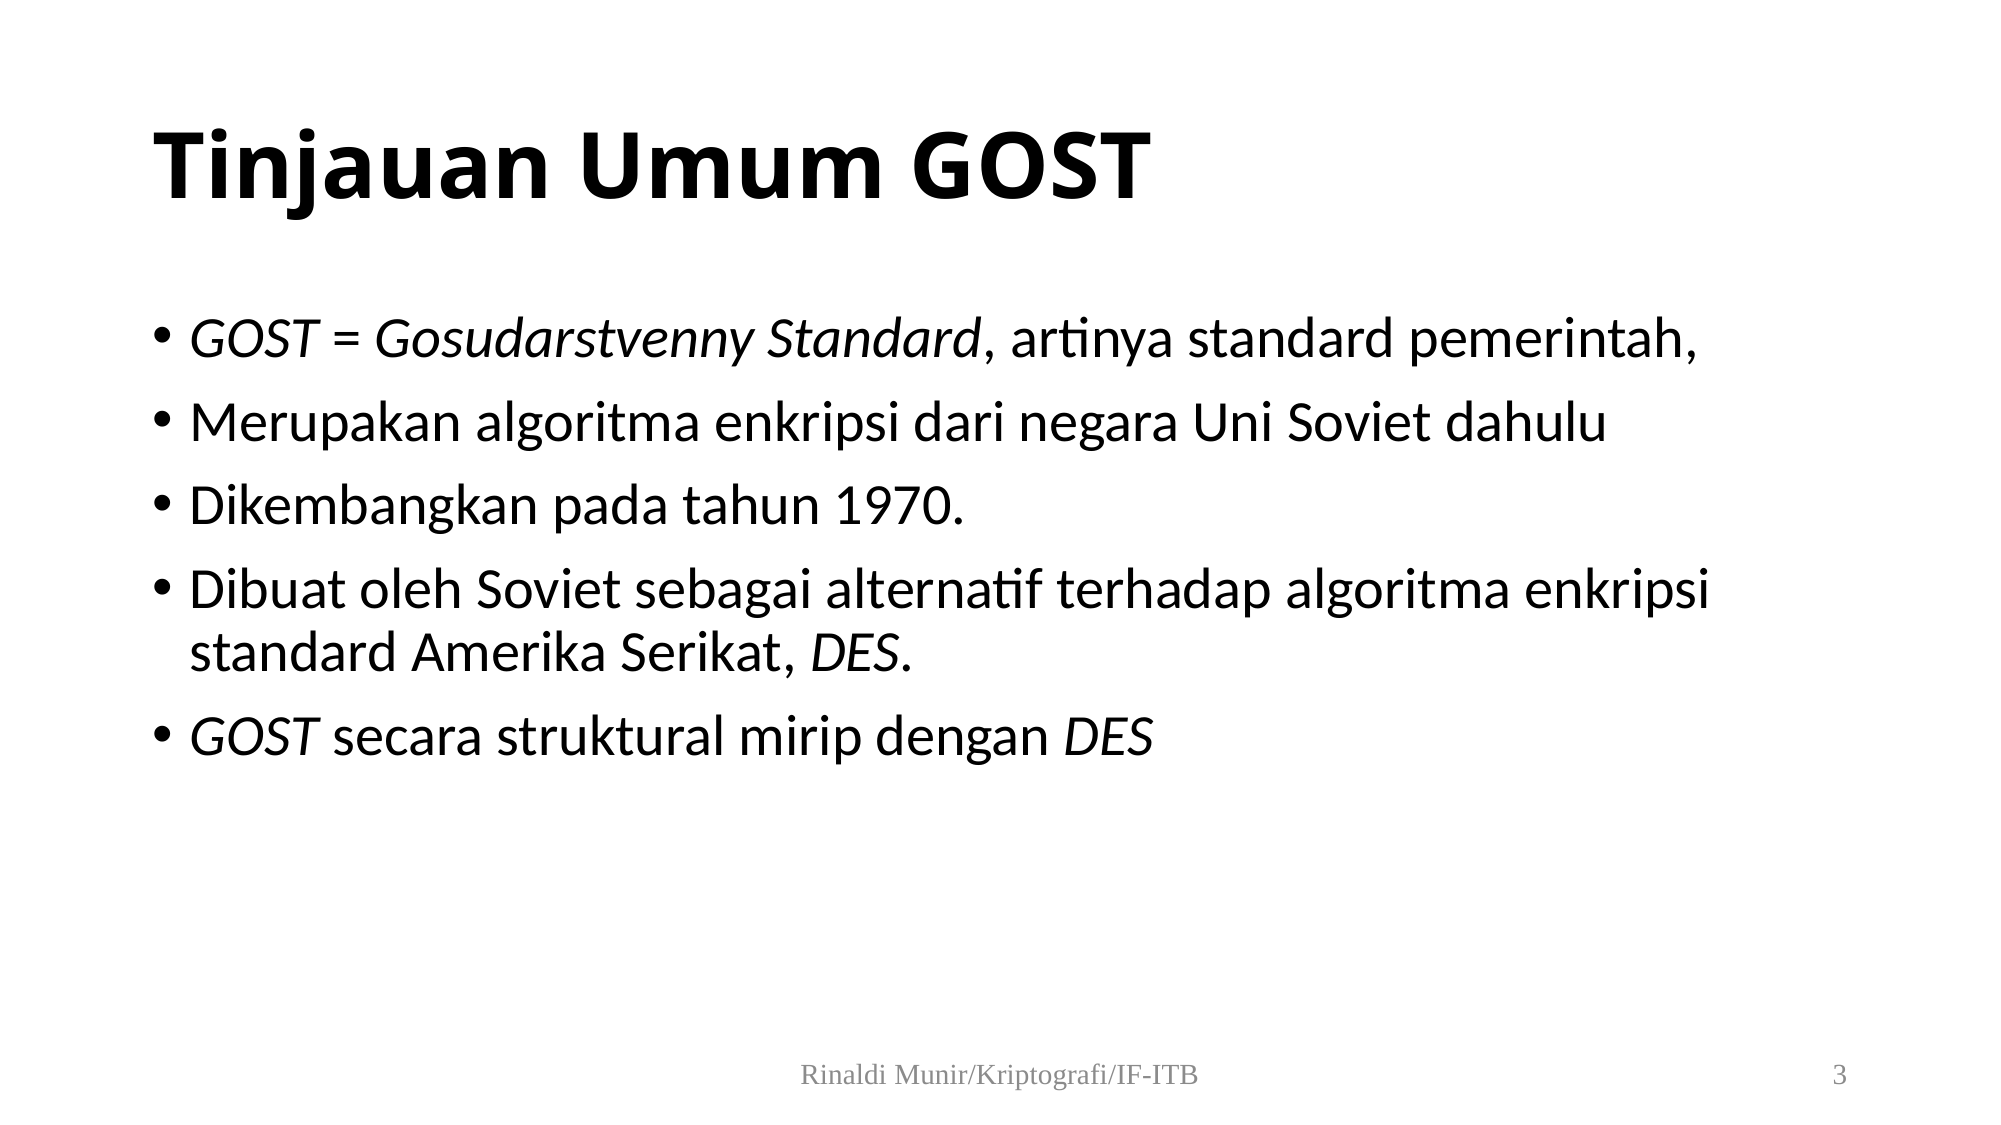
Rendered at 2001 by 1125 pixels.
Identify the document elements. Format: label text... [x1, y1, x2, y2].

title Tinjauan Umum GOST [137, 59, 1863, 278]
footer Rinaldi Munir/Kriptografi/IF-ITB [662, 1042, 1338, 1103]
slide_number 3 [1412, 1042, 1863, 1103]
list GOST = Gosudarstvenny Standard, artinya standard pemerintah, Merupakan algoritma enkripsi dari negara Uni Soviet dahulu Dikembangkan pada tahun 1970. Dibuat oleh Soviet sebagai alternatif terhadap algoritma enkripsi standard Amerika Serikat, DES. GOST secara struktural mirip dengan DES [137, 299, 1863, 1014]
